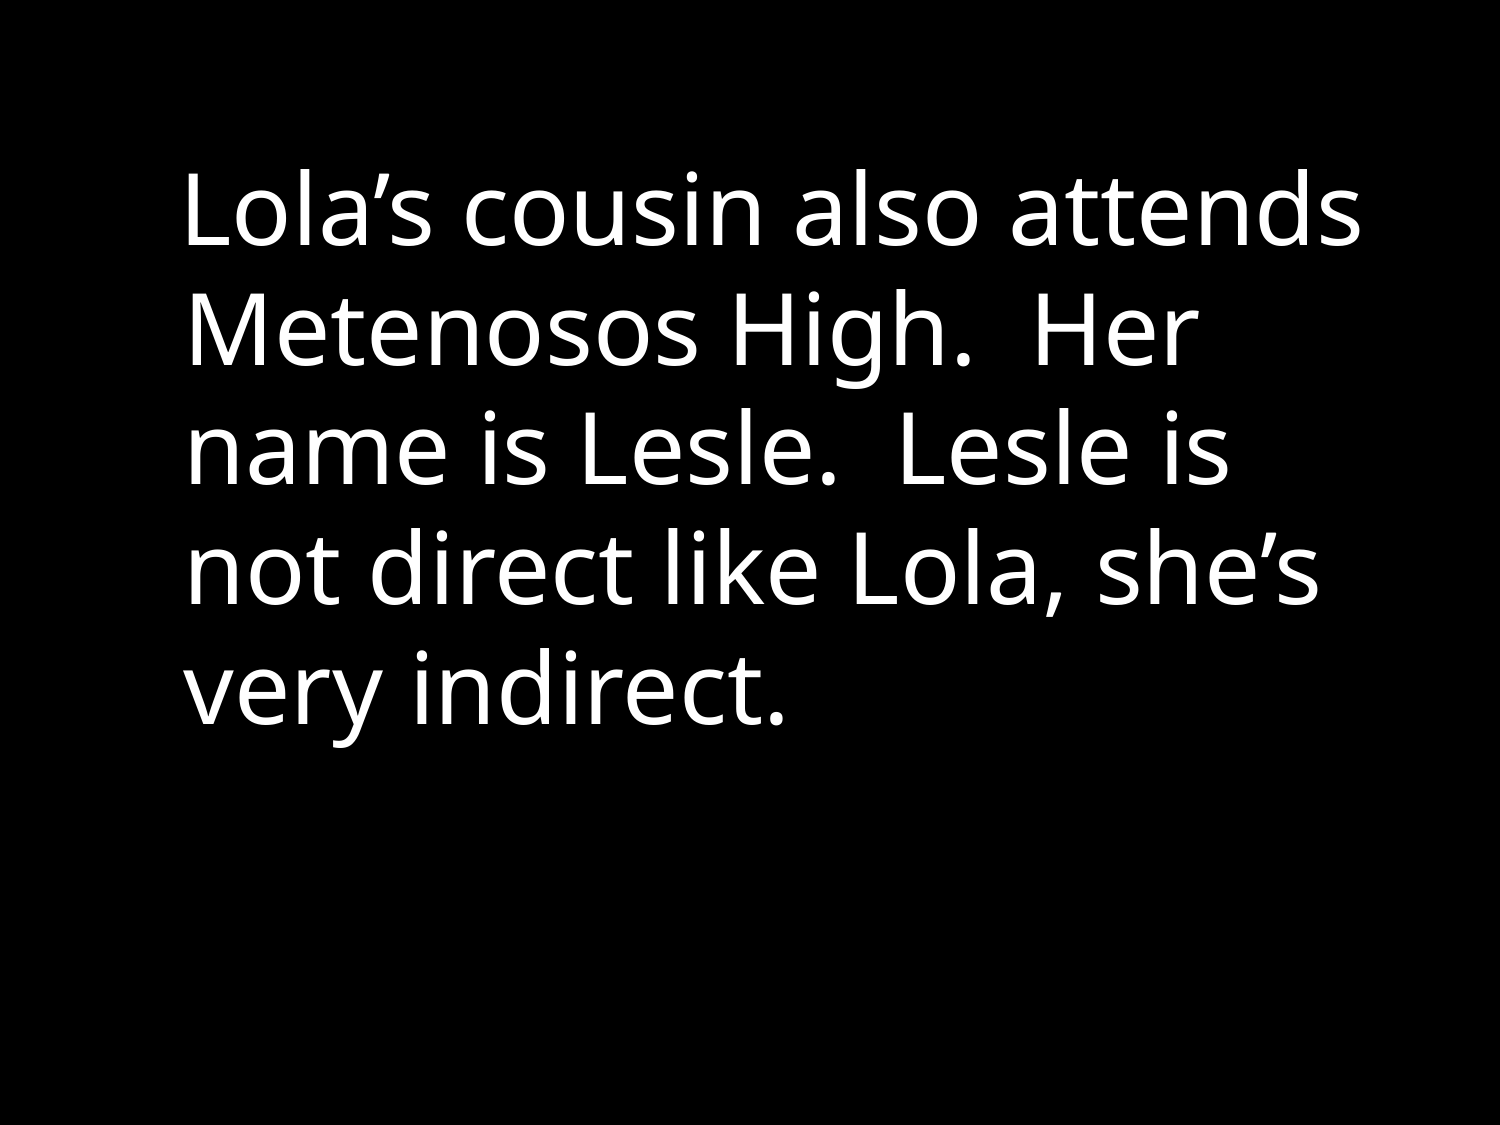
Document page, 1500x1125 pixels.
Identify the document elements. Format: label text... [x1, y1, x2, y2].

list Lola’s cousin also attends Metenosos High. Her name is Lesle. Lesle is not direct like Lola, she’s very indirect. [112, 137, 1388, 813]
